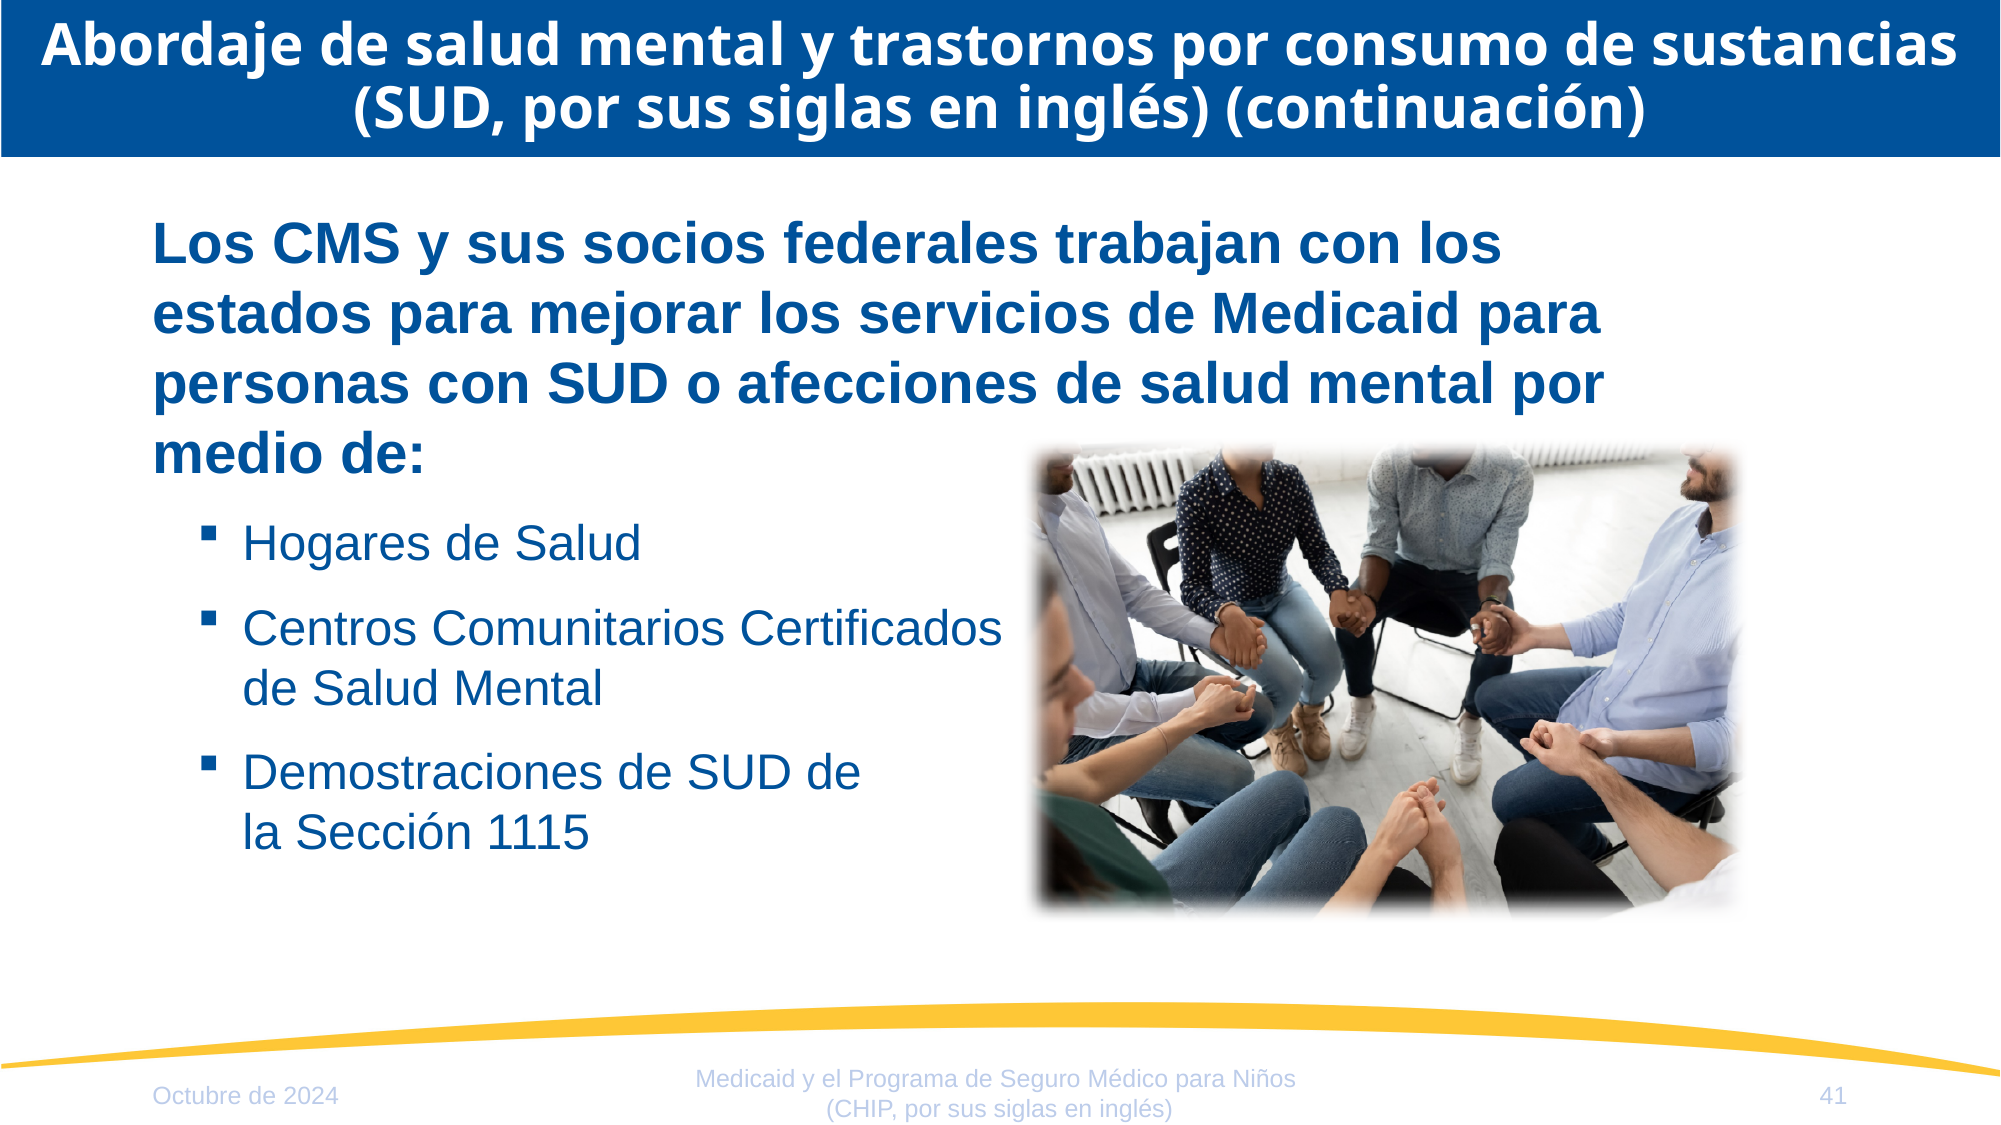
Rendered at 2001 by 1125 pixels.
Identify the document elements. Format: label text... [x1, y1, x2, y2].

list Los CMS y sus socios federales trabajan con los estados para mejorar los servicios de Medicaid para personas con SUD o afecciones de salud mental por medio de: Hogares de Salud Centros Comunitarios Certificados de Salud Mental Demostraciones de SUD de la Sección 1115 [137, 197, 1744, 964]
picture [0, 0, 2001, 1125]
slide_number 41 [1412, 1065, 1863, 1125]
title Abordaje de salud mental y trastornos por consumo de sustancias (SUD, por sus siglas en inglés) (continuación) [0, 0, 2000, 156]
footer Medicaid y el Programa de Seguro Médico para Niños (CHIP, por sus siglas en inglés) [624, 1062, 1375, 1123]
slide_number Octubre de 2024 [137, 1065, 588, 1125]
